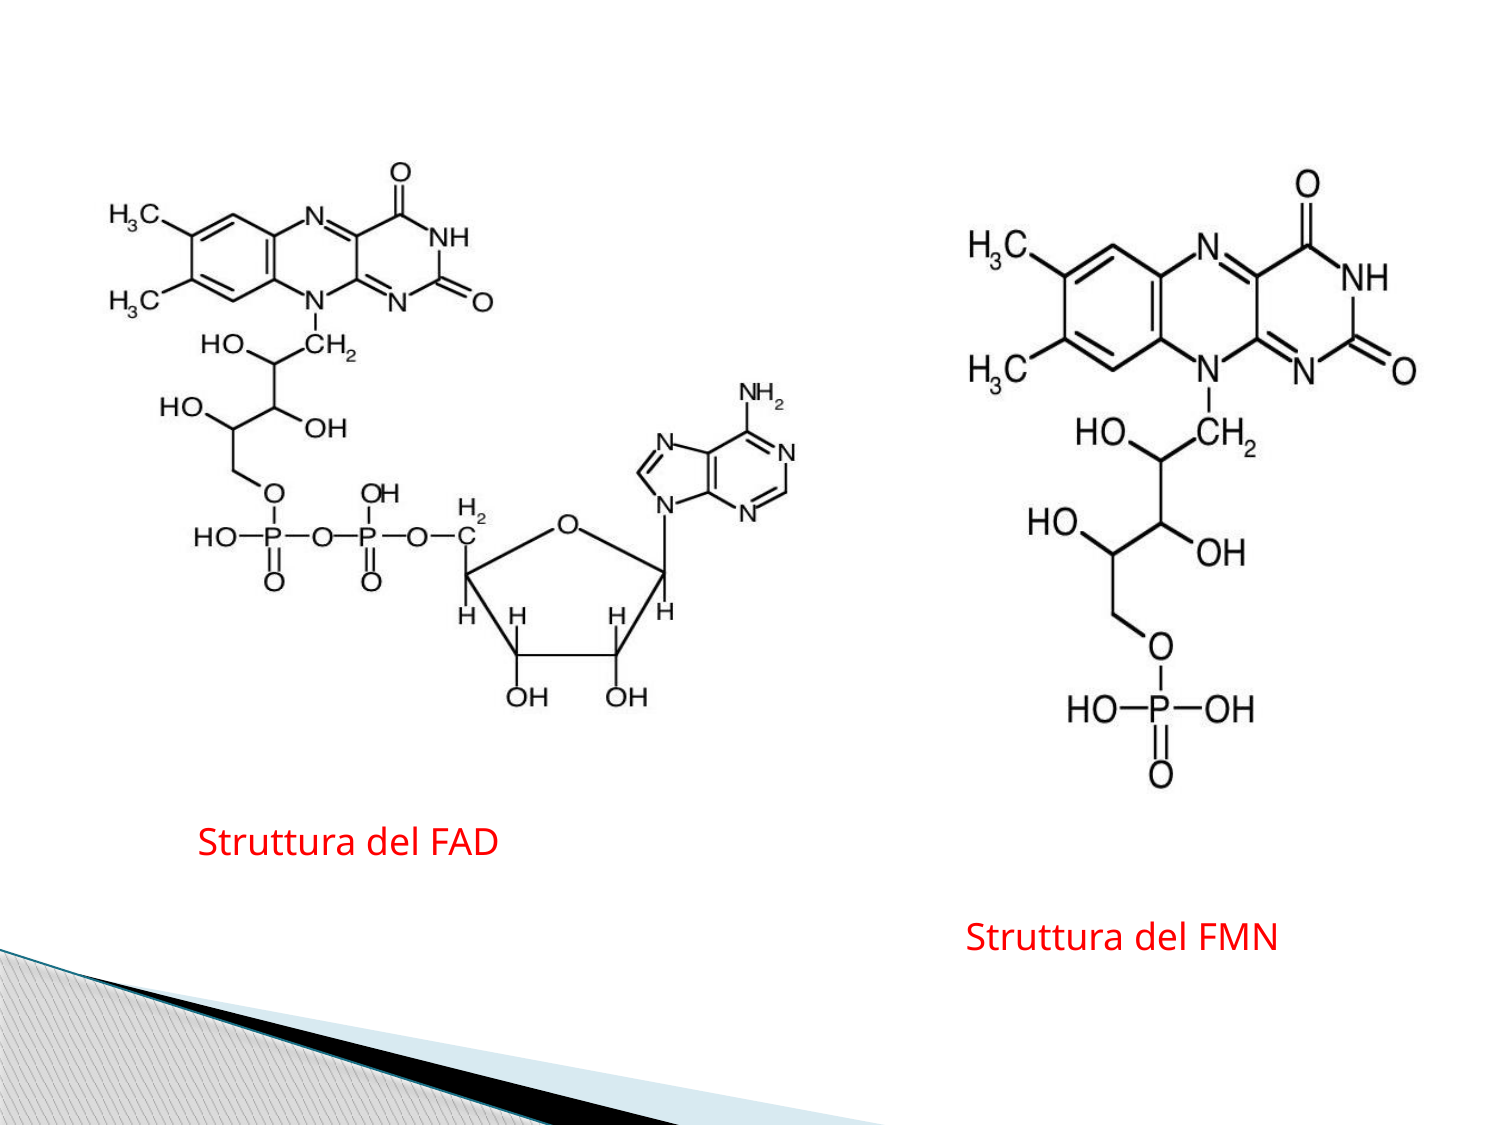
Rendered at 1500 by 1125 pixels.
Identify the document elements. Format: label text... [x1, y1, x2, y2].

picture [950, 155, 1424, 794]
text_box Struttura del FMN [950, 905, 1400, 965]
picture [94, 160, 804, 717]
text_box Struttura del FAD [183, 810, 691, 871]
